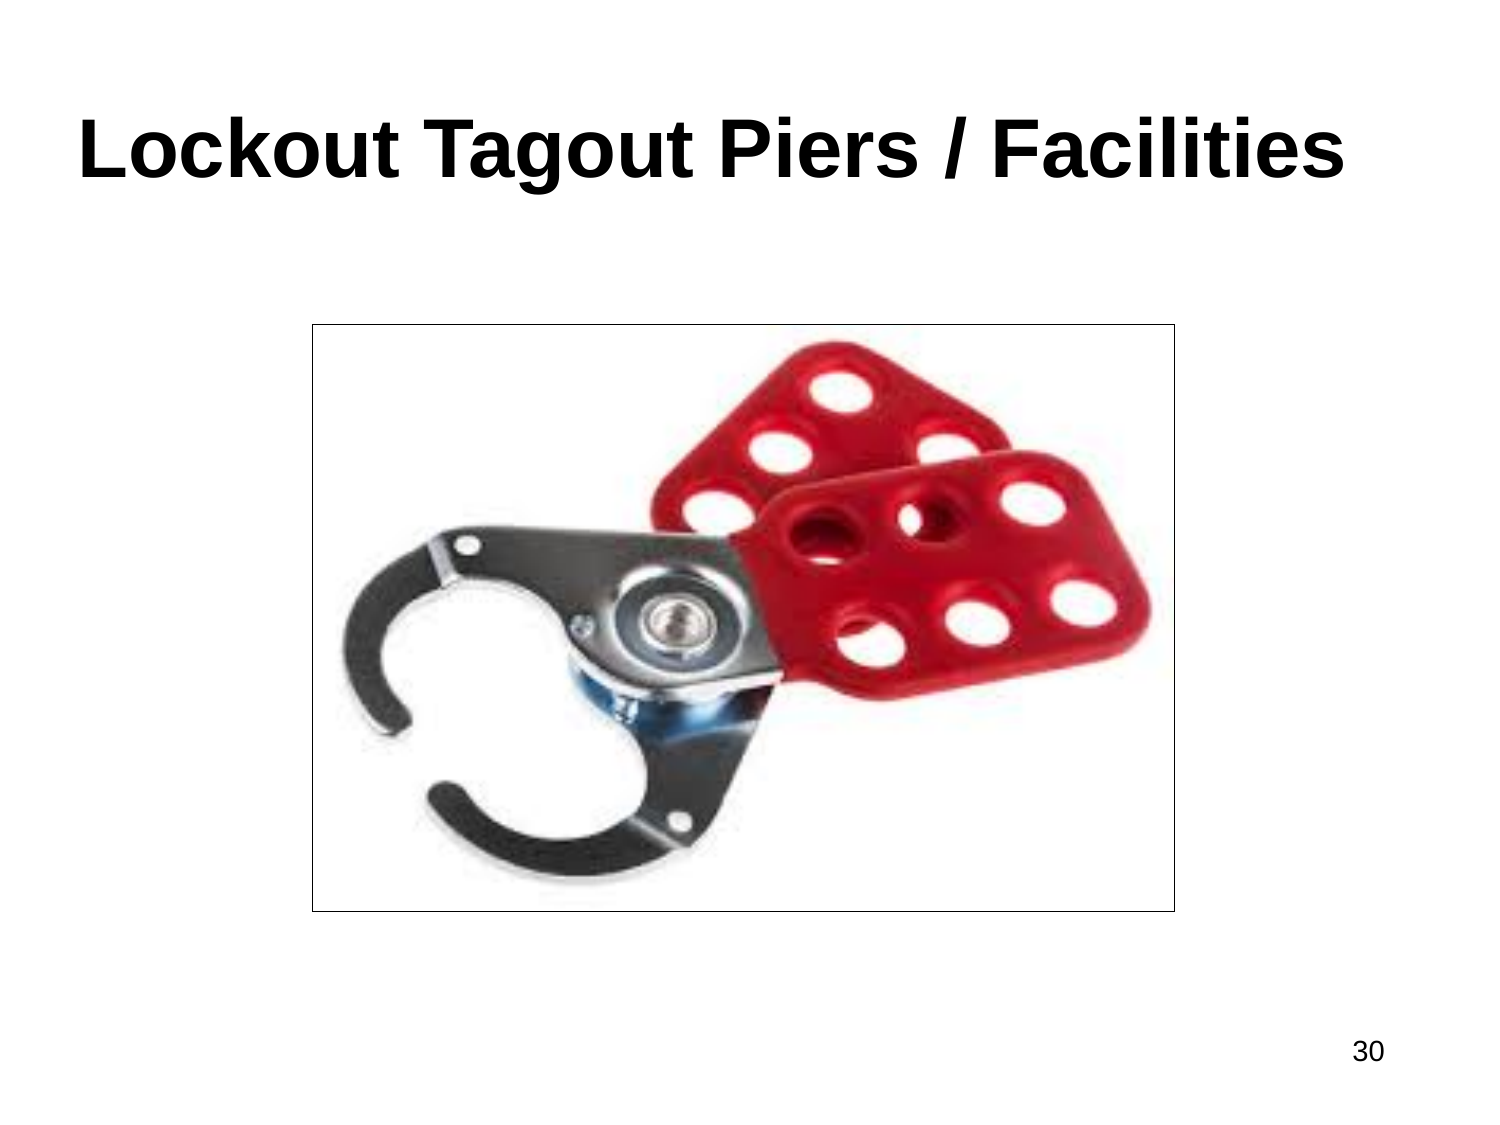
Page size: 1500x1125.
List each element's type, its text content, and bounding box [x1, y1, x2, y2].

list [312, 324, 1176, 912]
slide_number 30 [1074, 1024, 1401, 1103]
title Lockout Tagout Piers / Facilities [62, 99, 1413, 288]
